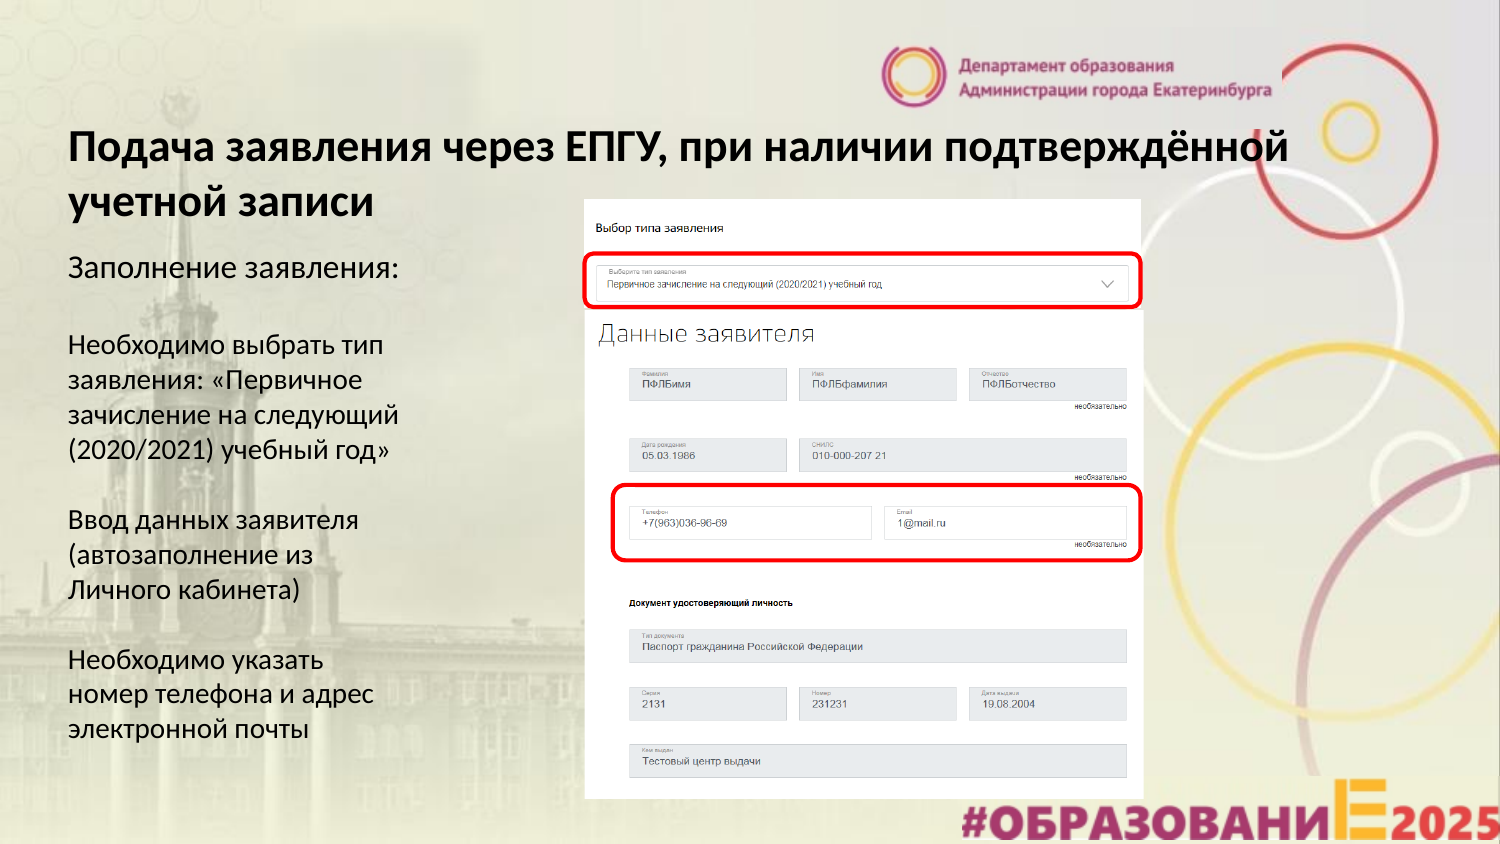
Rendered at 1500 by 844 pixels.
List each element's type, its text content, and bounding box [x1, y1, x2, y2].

picture [0, 0, 1500, 844]
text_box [584, 310, 1144, 800]
title Подача заявления через ЕПГУ, при наличии подтверждённой учетной записи [53, 117, 1317, 224]
text_box Заполнение заявления: Необходимо выбрать тип заявления: «Первичное зачисление на следующий (2020/2021) учебный год» Ввод данных заявителя (автозаполнение из Личного кабинета) Необходимо указать номер телефона и адрес электронной почты [53, 238, 420, 753]
